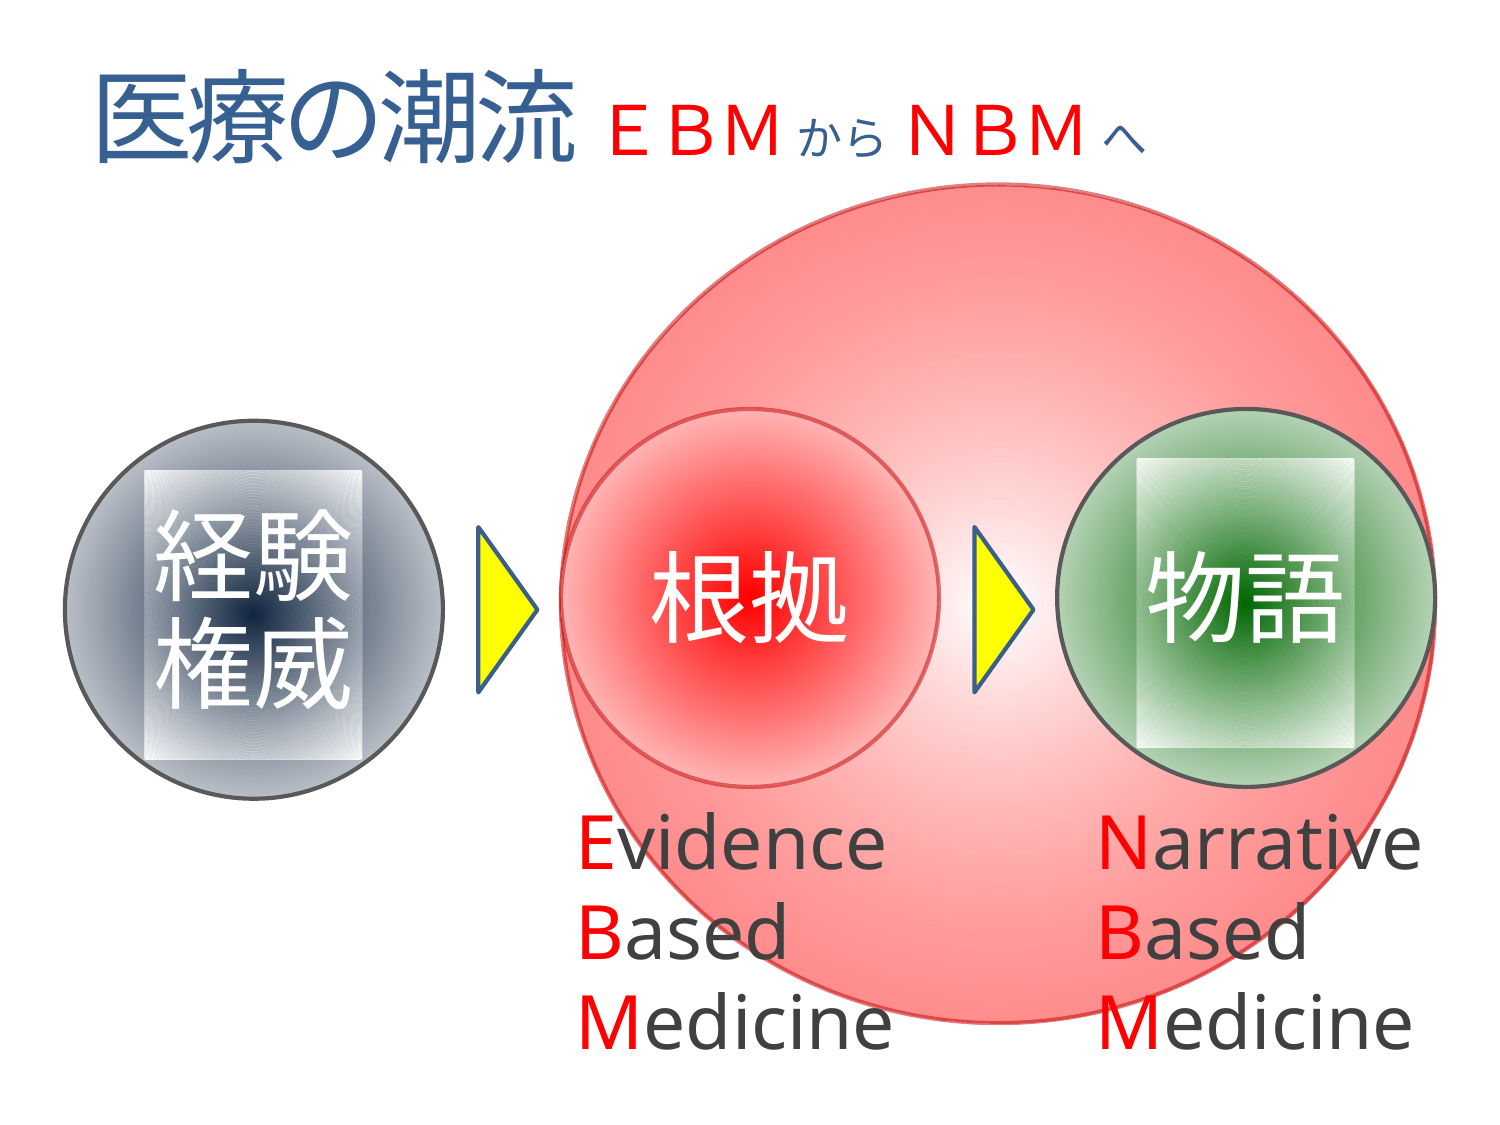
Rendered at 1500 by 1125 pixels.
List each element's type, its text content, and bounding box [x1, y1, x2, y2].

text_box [64, 420, 444, 799]
text_box Narrative Based Medicine [1080, 786, 1483, 1072]
text_box Evidence Based Medicine [561, 786, 963, 1072]
text_box [609, 185, 1387, 1026]
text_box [560, 408, 940, 788]
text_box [1056, 408, 1436, 788]
text_box [972, 525, 1036, 695]
title 医療の潮流 ＥＢＭ から ＮＢＭ へ [75, 45, 1425, 185]
text_box [476, 525, 540, 695]
